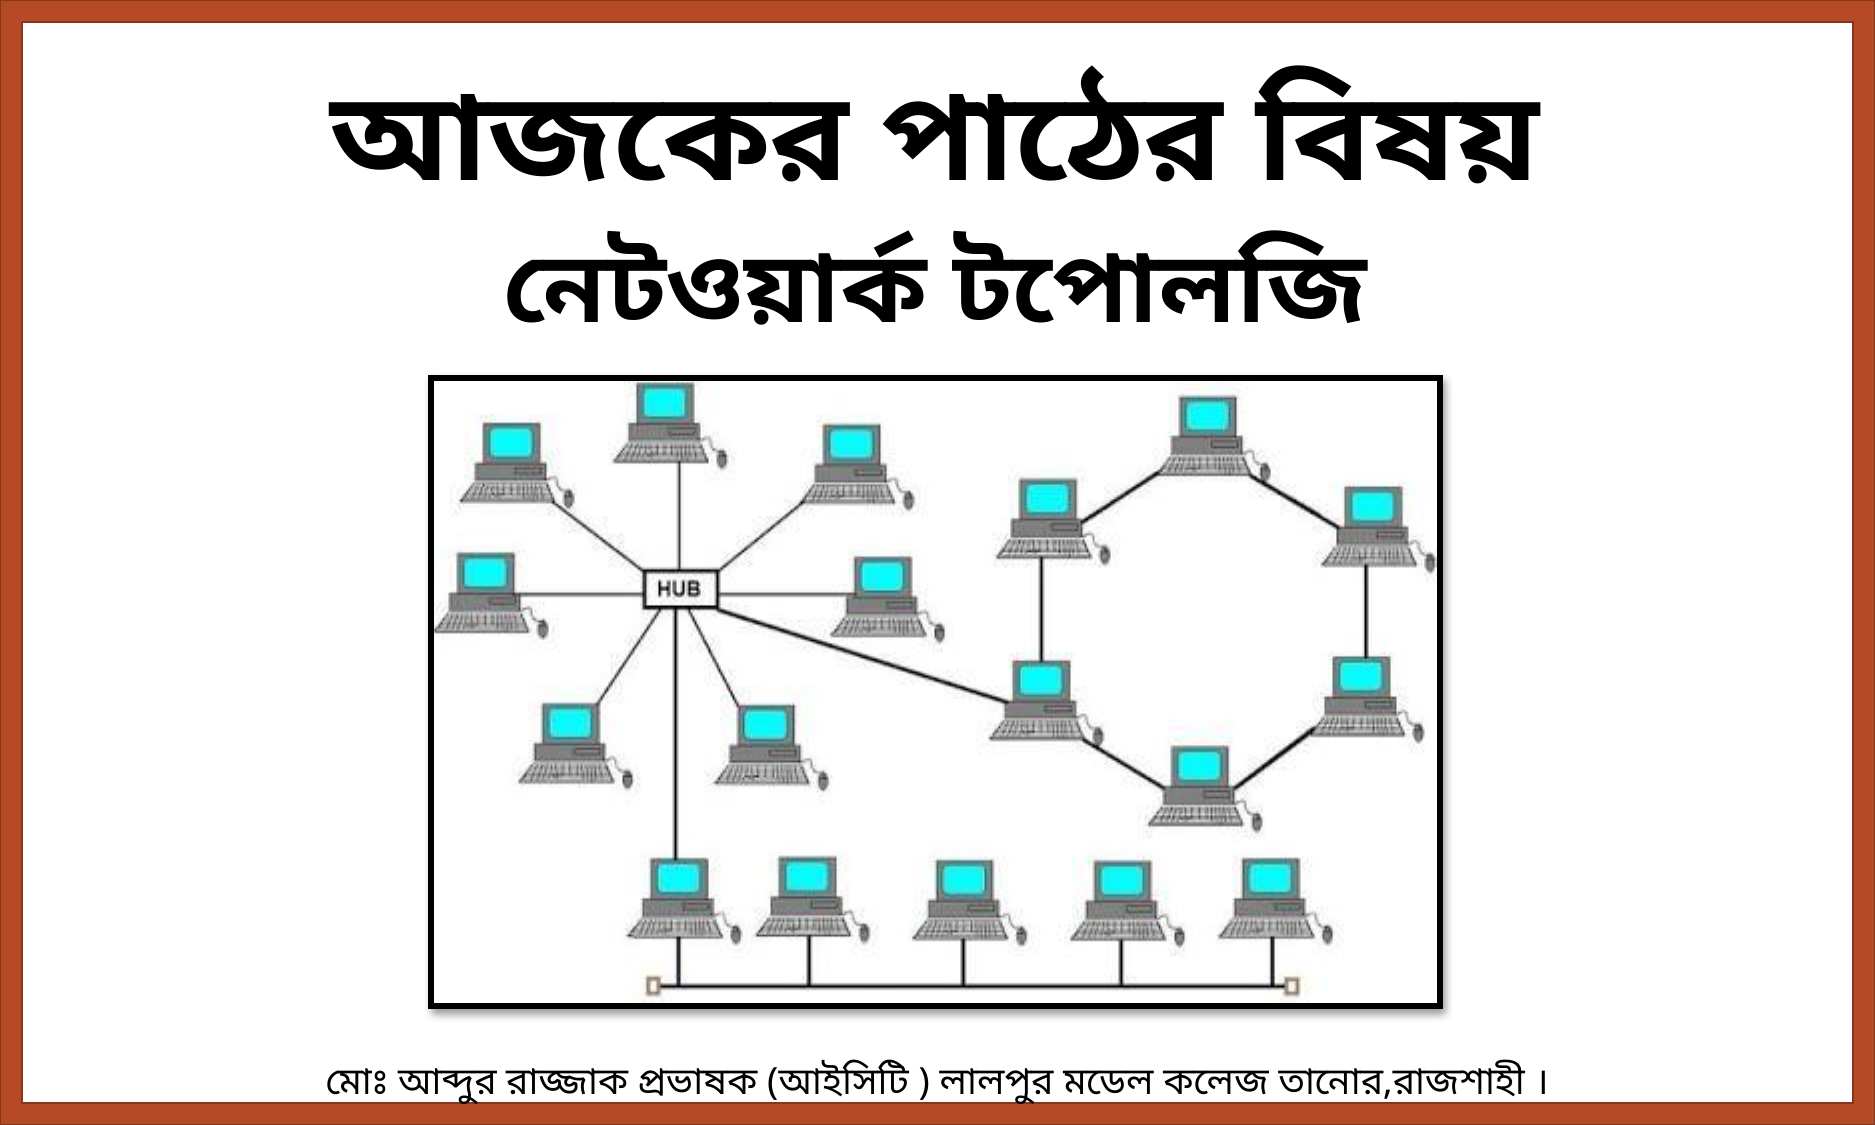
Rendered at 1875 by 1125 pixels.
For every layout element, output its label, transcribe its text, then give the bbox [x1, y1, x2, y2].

picture [433, 381, 1437, 1004]
text_box আজকের পাঠের বিষয় [315, 48, 1555, 213]
text_box নেটওয়ার্ক টপোলজি [488, 214, 1382, 350]
